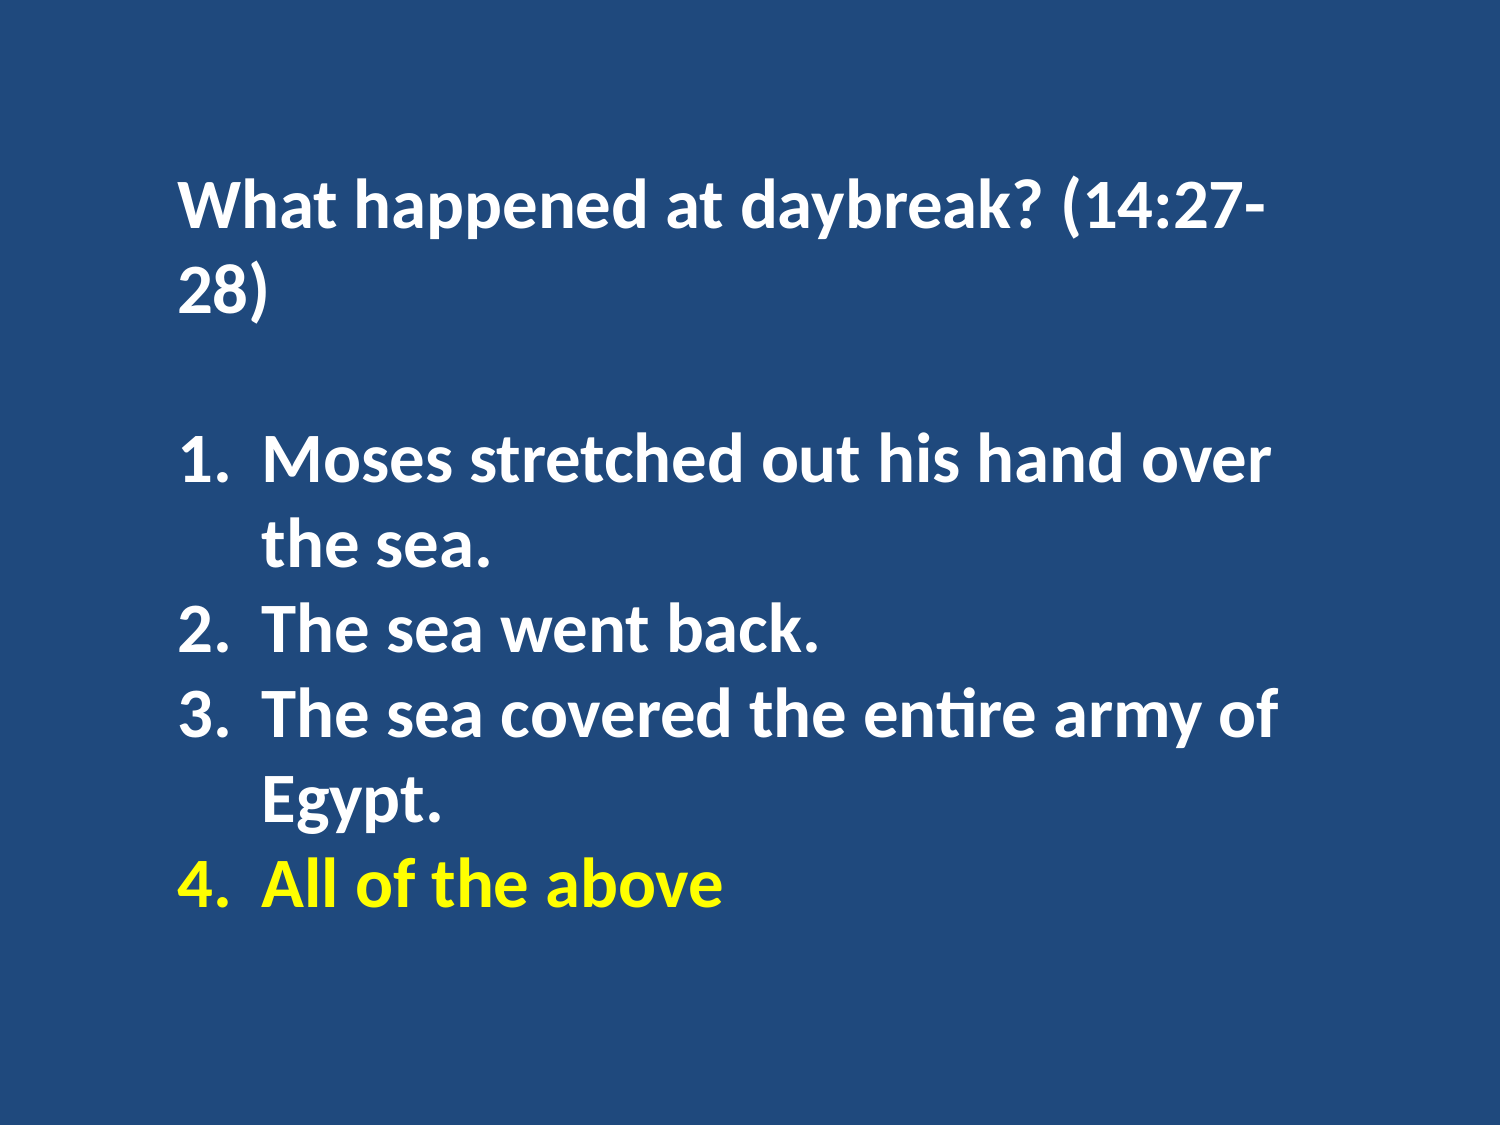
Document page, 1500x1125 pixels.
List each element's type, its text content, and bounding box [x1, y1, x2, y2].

text_box What happened at daybreak? (14:27-28) Moses stretched out his hand over the sea. The sea went back. The sea covered the entire army of Egypt. All of the above [162, 149, 1300, 929]
